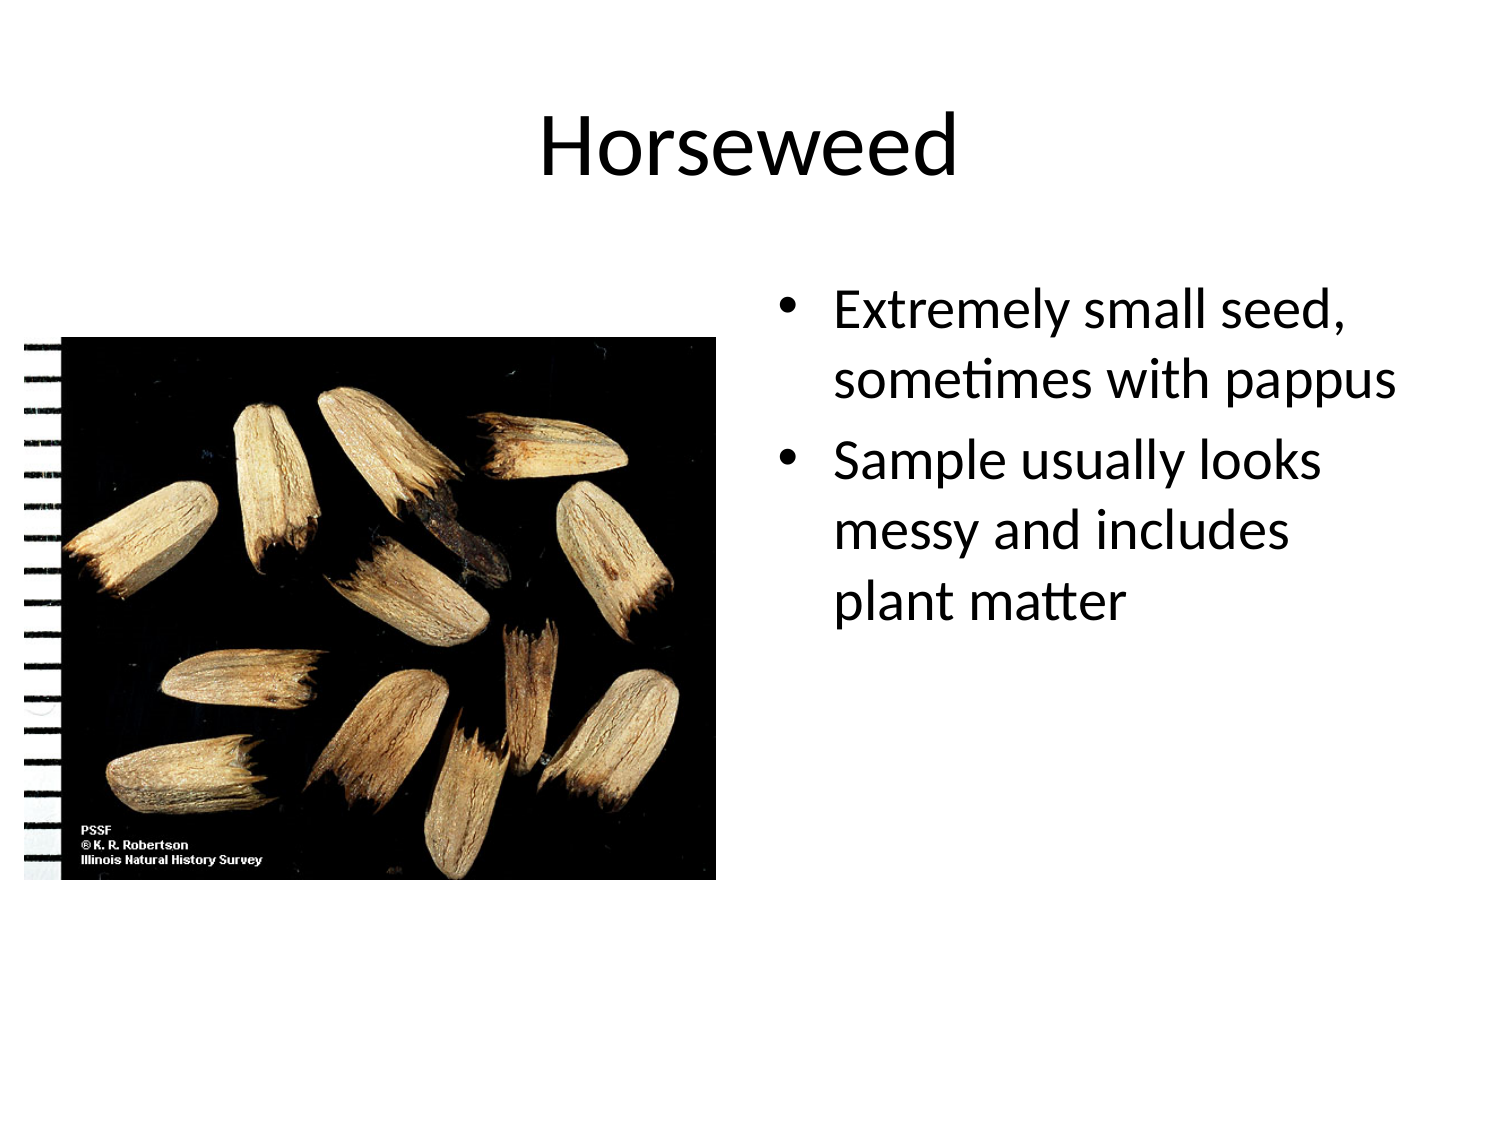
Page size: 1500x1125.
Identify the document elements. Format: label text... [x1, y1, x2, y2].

picture [24, 337, 716, 880]
title Horseweed [75, 45, 1425, 233]
list Extremely small seed, sometimes with pappus Sample usually looks messy and includes plant matter [762, 262, 1425, 1005]
